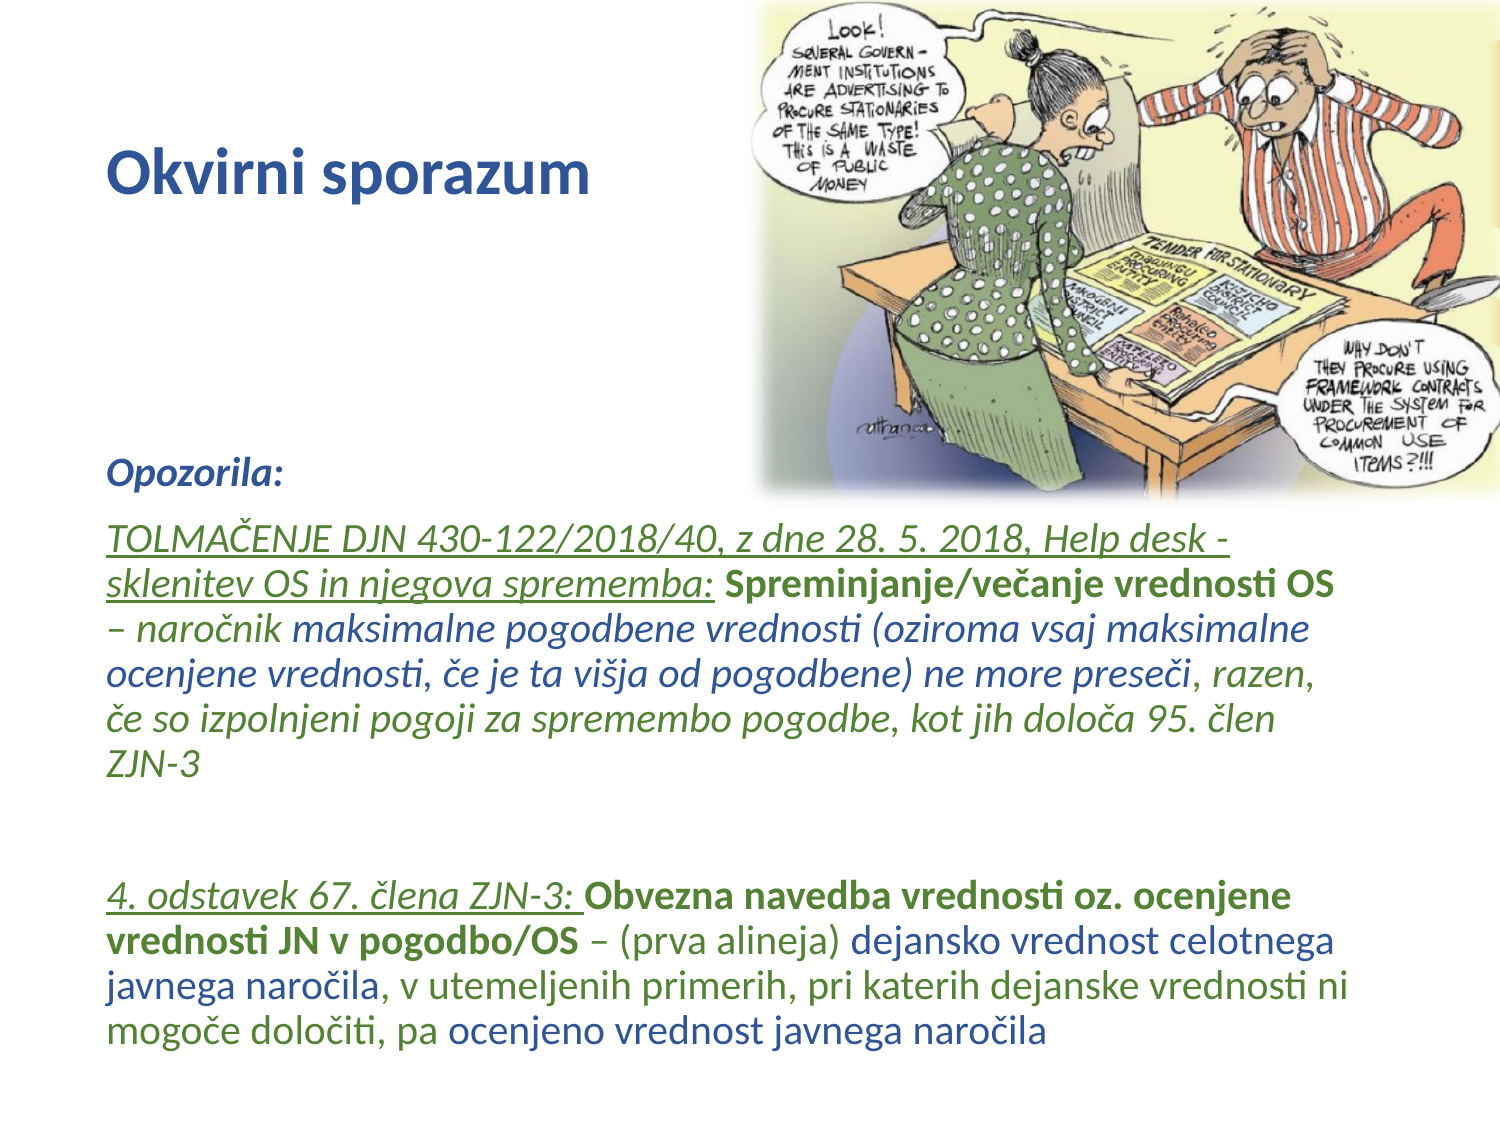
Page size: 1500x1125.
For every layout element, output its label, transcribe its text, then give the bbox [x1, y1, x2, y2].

list Opozorila: TOLMAČENJE DJN 430-122/2018/40, z dne 28. 5. 2018, Help desk - sklenitev OS in njegova sprememba: Spreminjanje/večanje vrednosti OS – naročnik maksimalne pogodbene vrednosti (oziroma vsaj maksimalne ocenjene vrednosti, če je ta višja od pogodbene) ne more preseči, razen, če so izpolnjeni pogoji za spremembo pogodbe, kot jih določa 95. člen ZJN-3 4. odstavek 67. člena ZJN-3: Obvezna navedba vrednosti oz. ocenjene vrednosti JN v pogodbo/OS – (prva alineja) dejansko vrednost celotnega javnega naročila, v utemeljenih primerih, pri katerih dejanske vrednosti ni mogoče določiti, pa ocenjeno vrednost javnega naročila [91, 443, 1373, 1110]
picture [744, 0, 1500, 508]
list Okvirni sporazum [91, 84, 744, 262]
